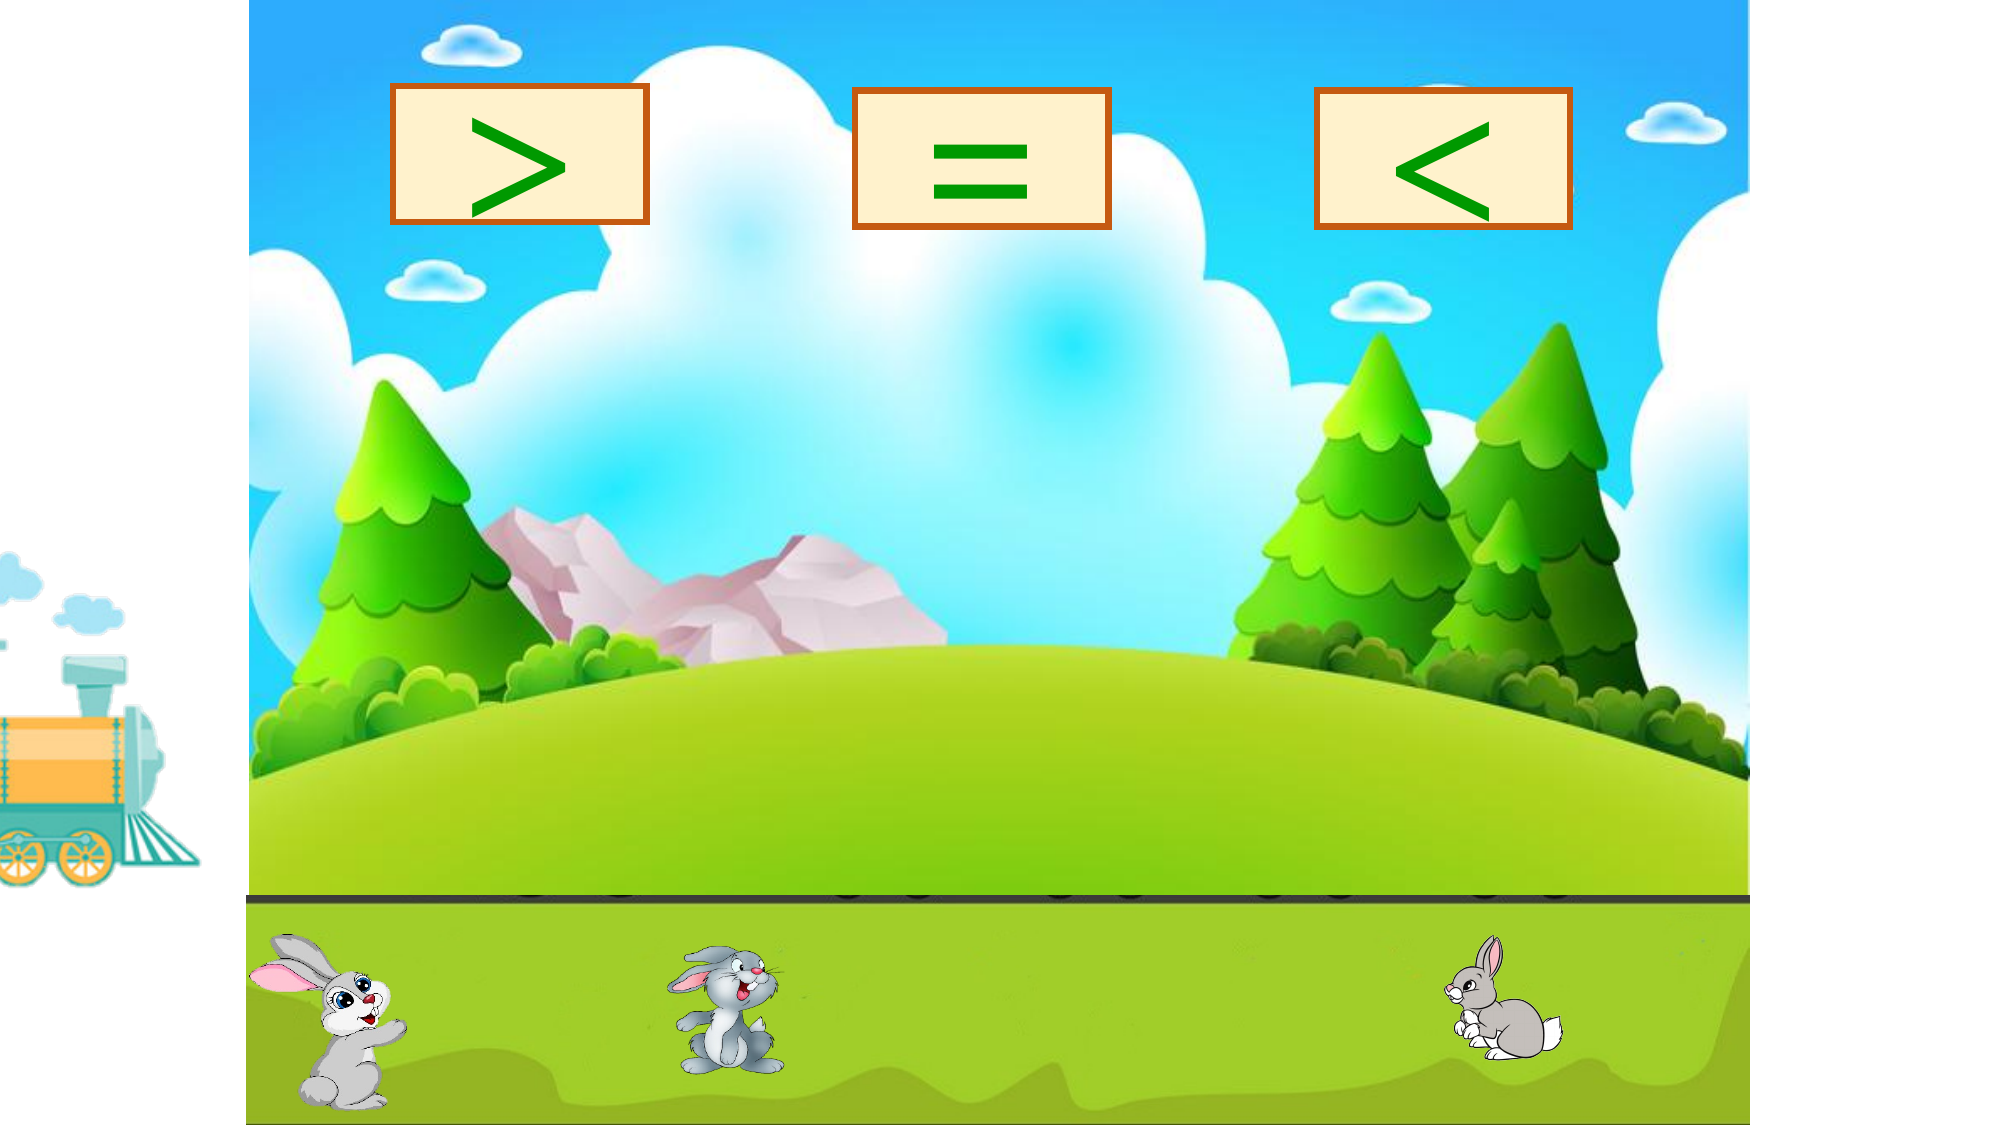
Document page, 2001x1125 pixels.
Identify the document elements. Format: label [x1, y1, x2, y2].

picture [246, 0, 1751, 1125]
text_box [0, 454, 214, 896]
